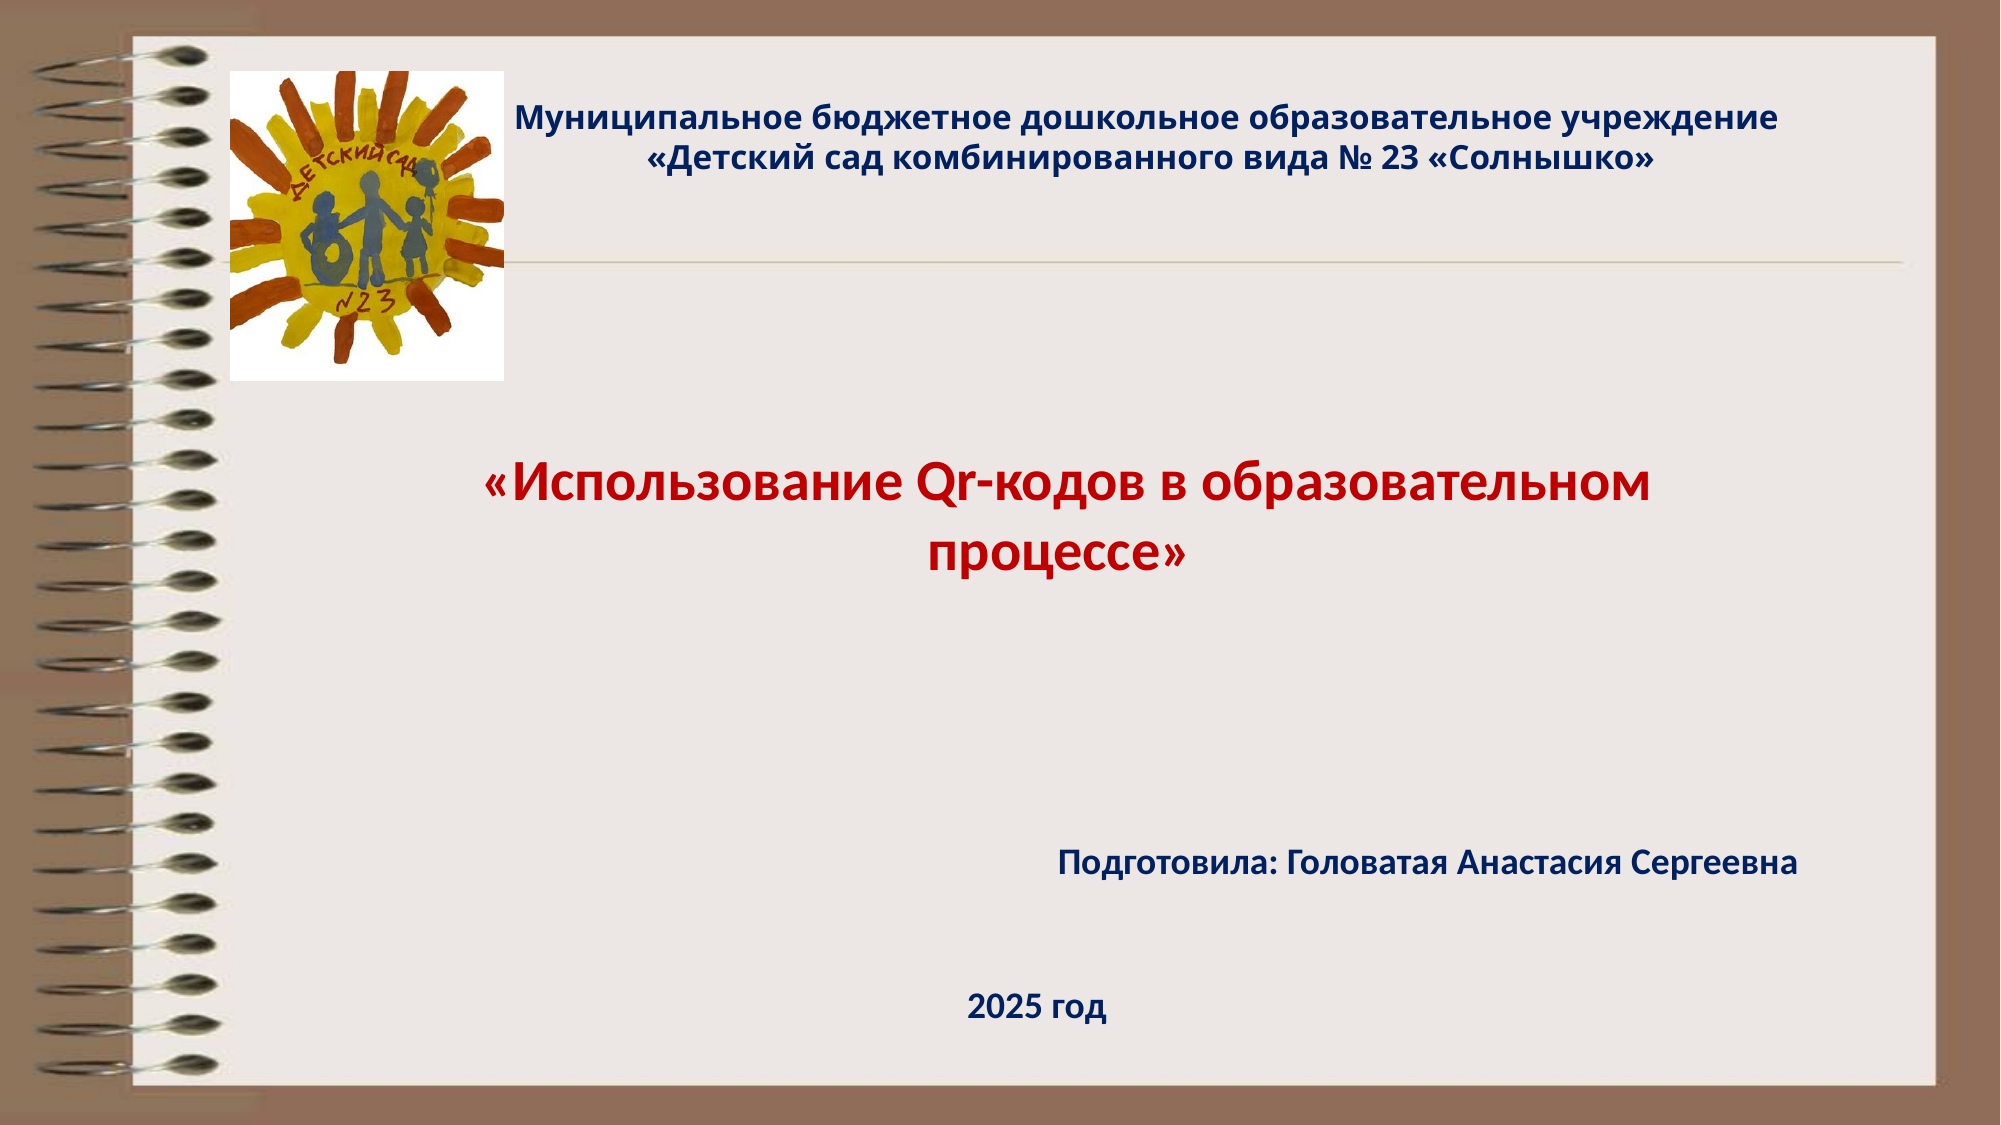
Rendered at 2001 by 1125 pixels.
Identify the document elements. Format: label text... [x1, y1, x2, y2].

text_box «Использование Qr-кодов в образовательном процессе» [334, 234, 1798, 590]
text_box Подготовила: Головатая Анастасия Сергеевна [1043, 829, 1859, 890]
picture [0, 0, 2001, 1125]
text_box Муниципальное бюджетное дошкольное образовательное учреждение «Детский сад комбинированного вида № 23 «Солнышко» [504, 89, 1903, 184]
text_box 2025 год [661, 973, 1412, 1033]
